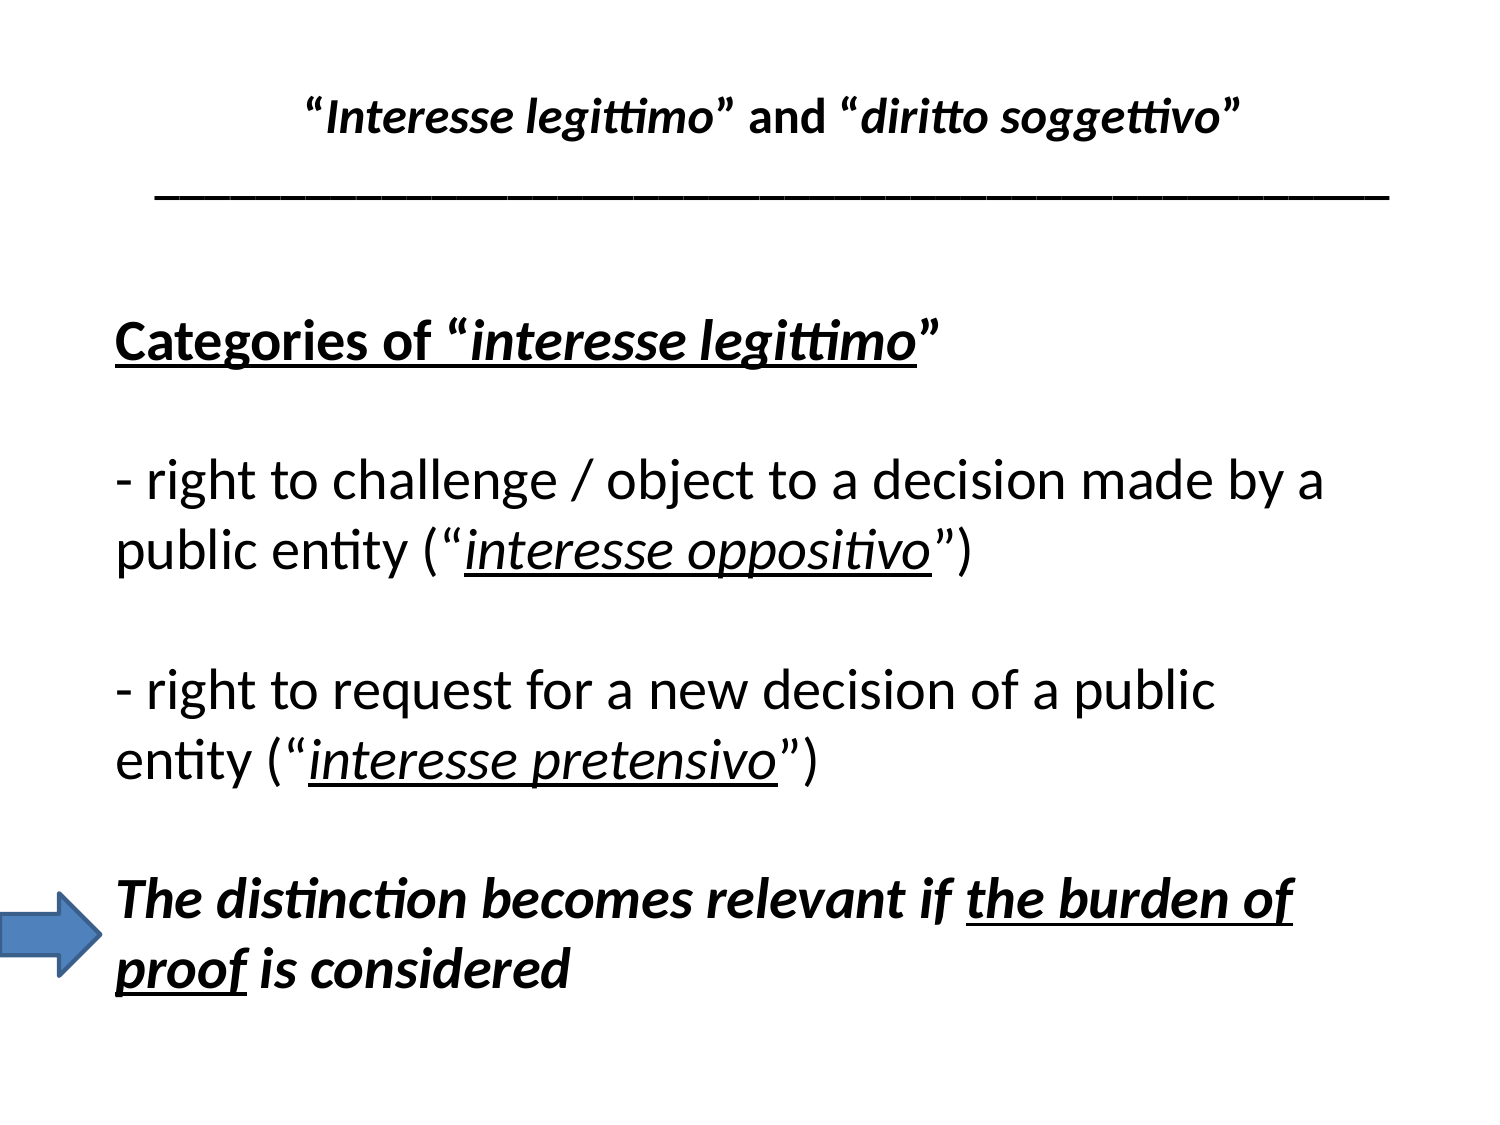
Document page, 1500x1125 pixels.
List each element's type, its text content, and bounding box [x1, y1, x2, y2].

title Categories of “interesse legittimo” - right to challenge / object to a decision made by a public entity (“interesse oppositivo”) - right to request for a new decision of a public entity (“interesse pretensivo”) The distinction becomes relevant if the burden of proof is considered [100, 243, 1376, 1059]
text_box [0, 891, 103, 978]
text_box “Interesse legittimo” and “diritto soggettivo” _________________________________________________ [135, 54, 1411, 232]
